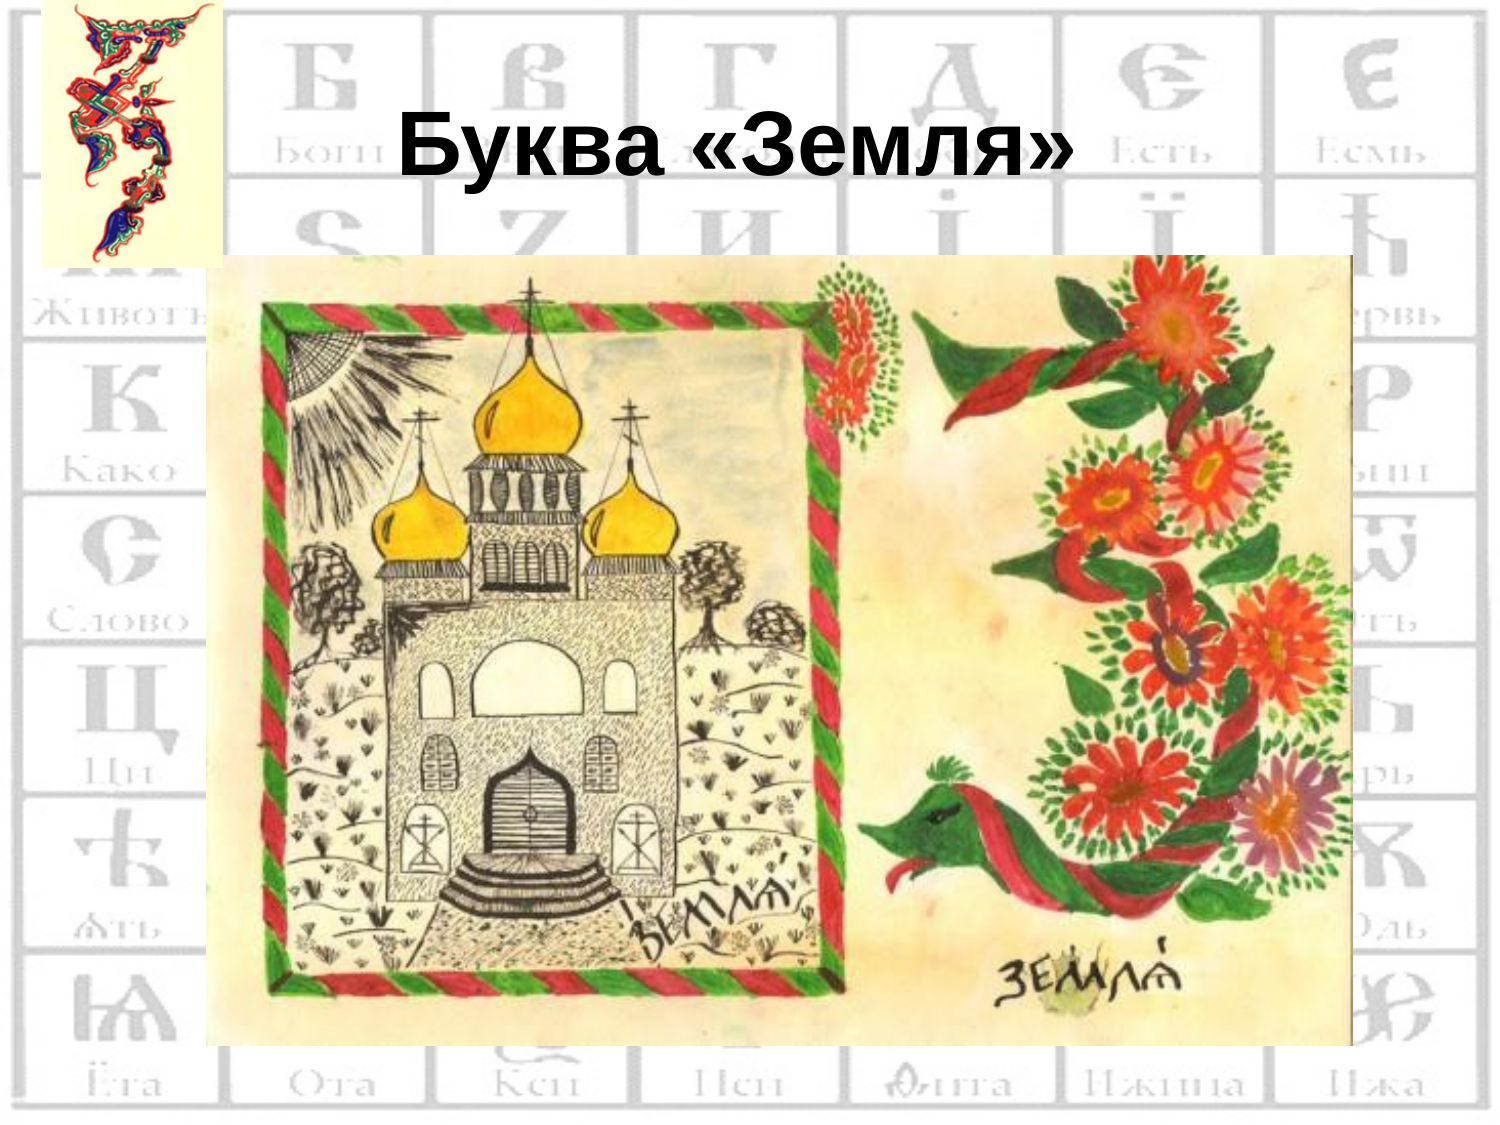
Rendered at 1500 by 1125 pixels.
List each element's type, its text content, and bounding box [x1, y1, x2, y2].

picture [0, 0, 1500, 1125]
title Буква «Земля» [229, 44, 1426, 233]
